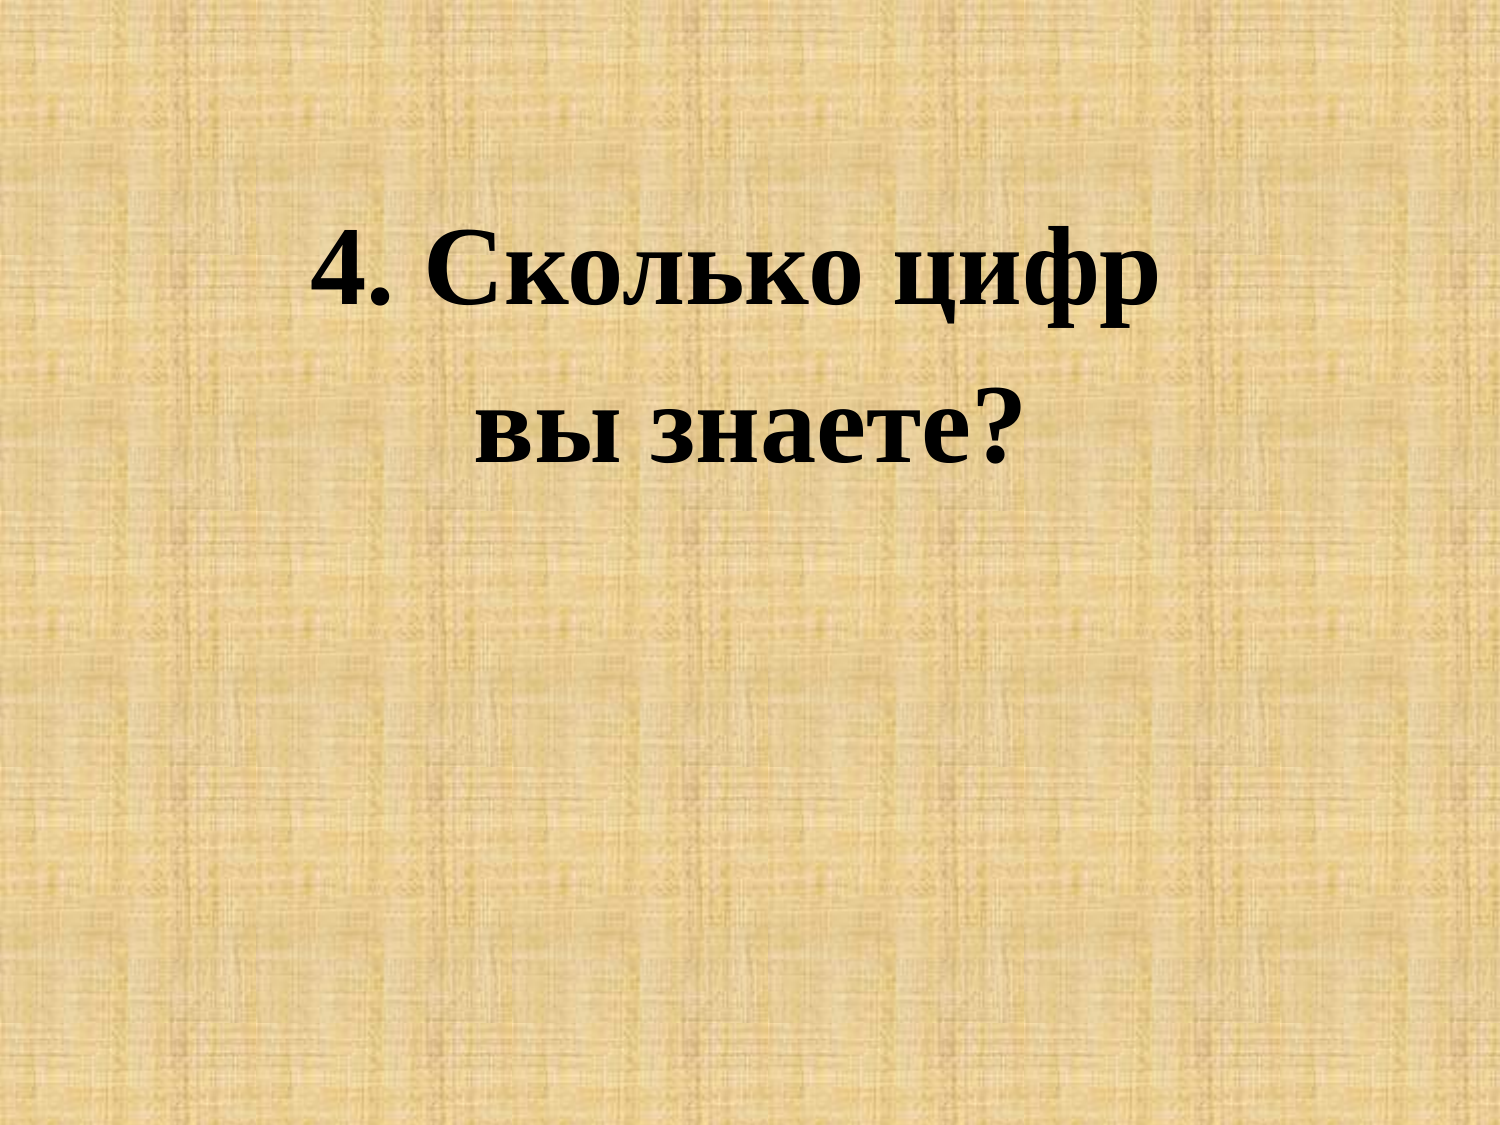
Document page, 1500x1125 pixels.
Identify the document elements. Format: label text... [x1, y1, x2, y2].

picture [0, 0, 1500, 1125]
list 4. Сколько цифр вы знаете? [76, 184, 1425, 1005]
